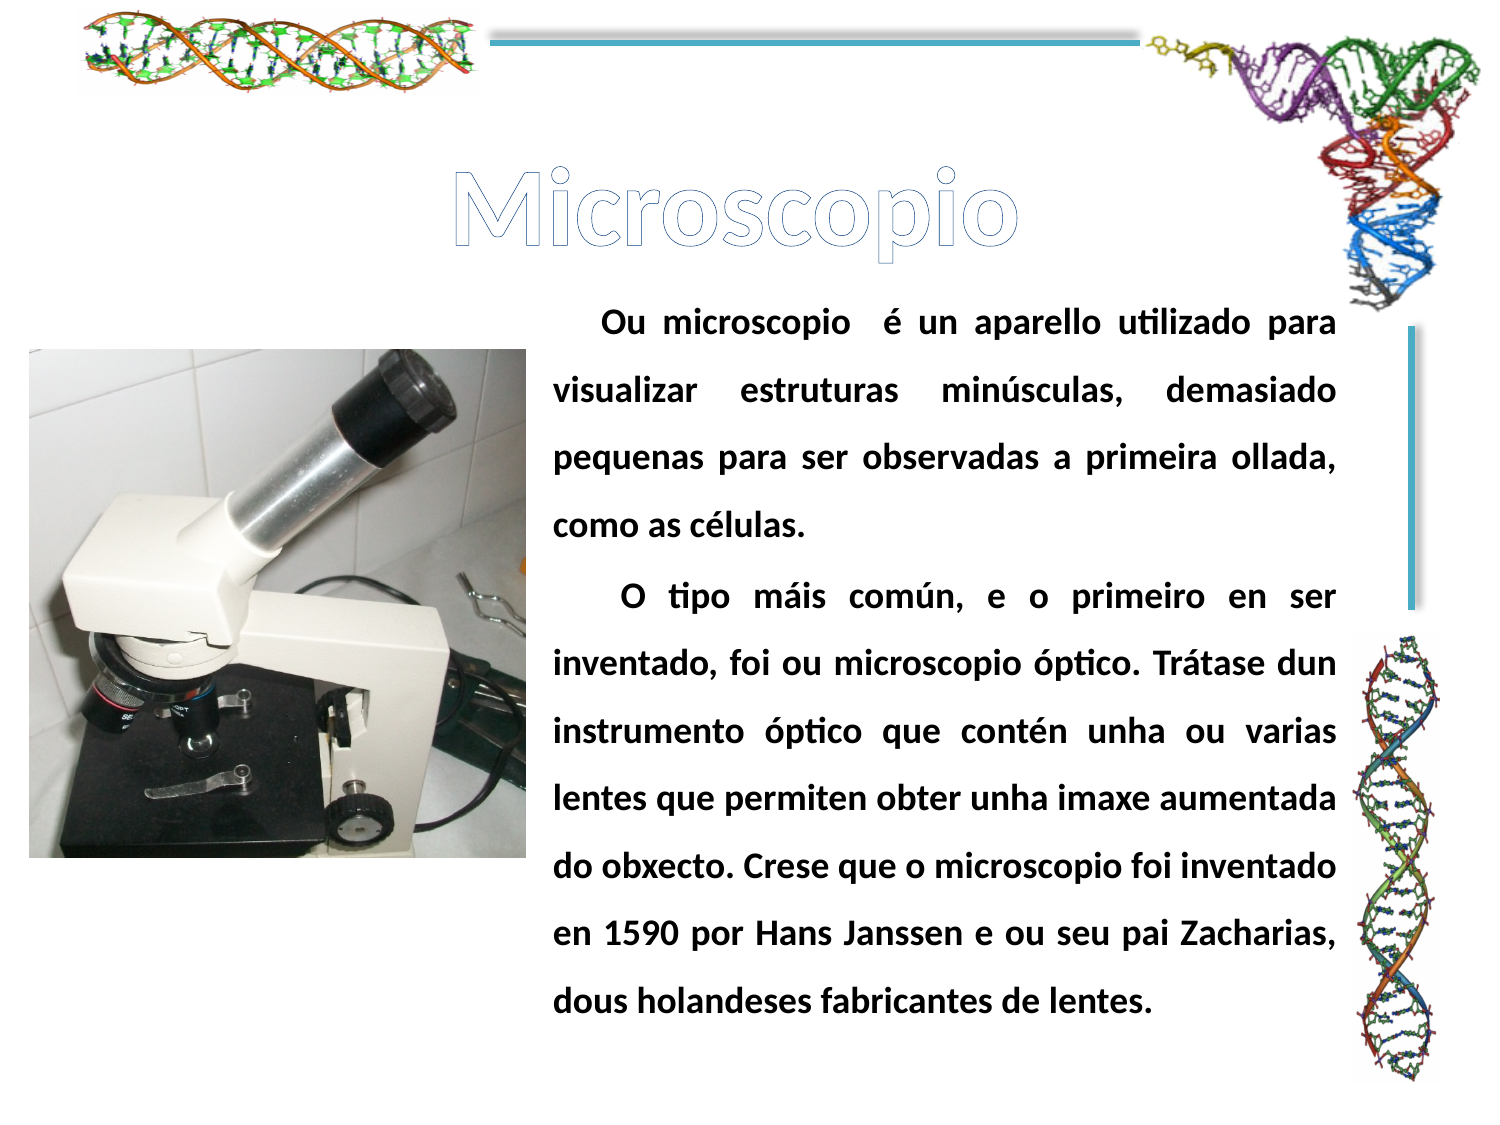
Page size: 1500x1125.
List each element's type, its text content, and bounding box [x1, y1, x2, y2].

picture [1139, 33, 1484, 315]
picture [1171, 634, 1500, 1083]
text_box Ou microscopio é un aparello utilizado para visualizar estruturas minúsculas, demasiado pequenas para ser observadas a primeira ollada, como as células. O tipo máis común, e o primeiro en ser inventado, foi ou microscopio óptico. Trátase dun instrumento óptico que contén unha ou varias lentes que permiten obter unha imaxe aumentada do obxecto. Crese que o microscopio foi inventado en 1590 por Hans Janssen e ou seu pai Zacharias, dous holandeses fabricantes de lentes. [538, 267, 1353, 1029]
picture [77, 0, 478, 254]
text_box Microscopio [433, 125, 1037, 276]
picture [28, 349, 527, 859]
